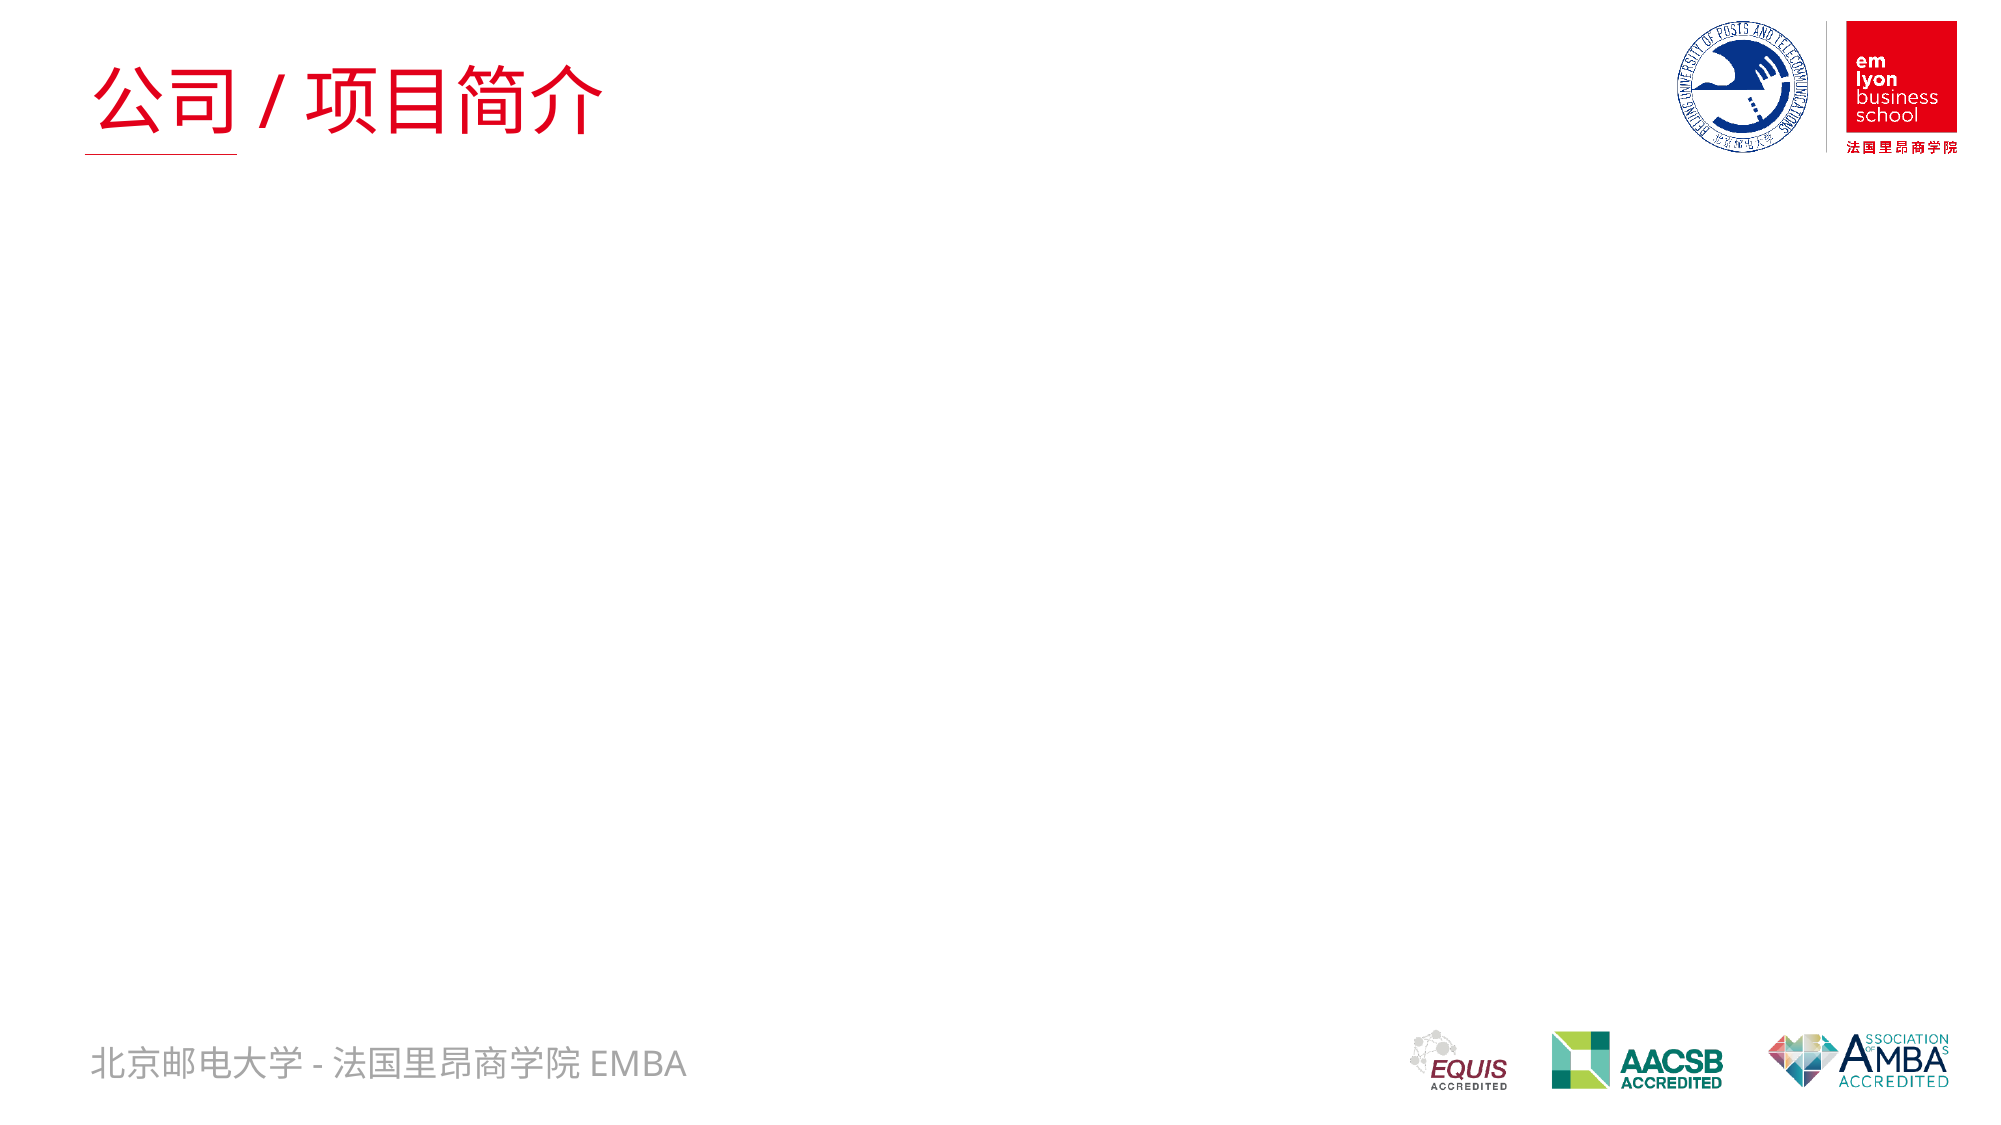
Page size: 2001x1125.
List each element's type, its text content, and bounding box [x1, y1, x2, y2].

title 公司/项目简介 [84, 53, 1916, 144]
footer 北京邮电大学-法国里昂商学院EMBA [84, 1040, 1000, 1084]
picture [1380, 995, 1985, 1125]
picture [1639, 0, 2001, 178]
